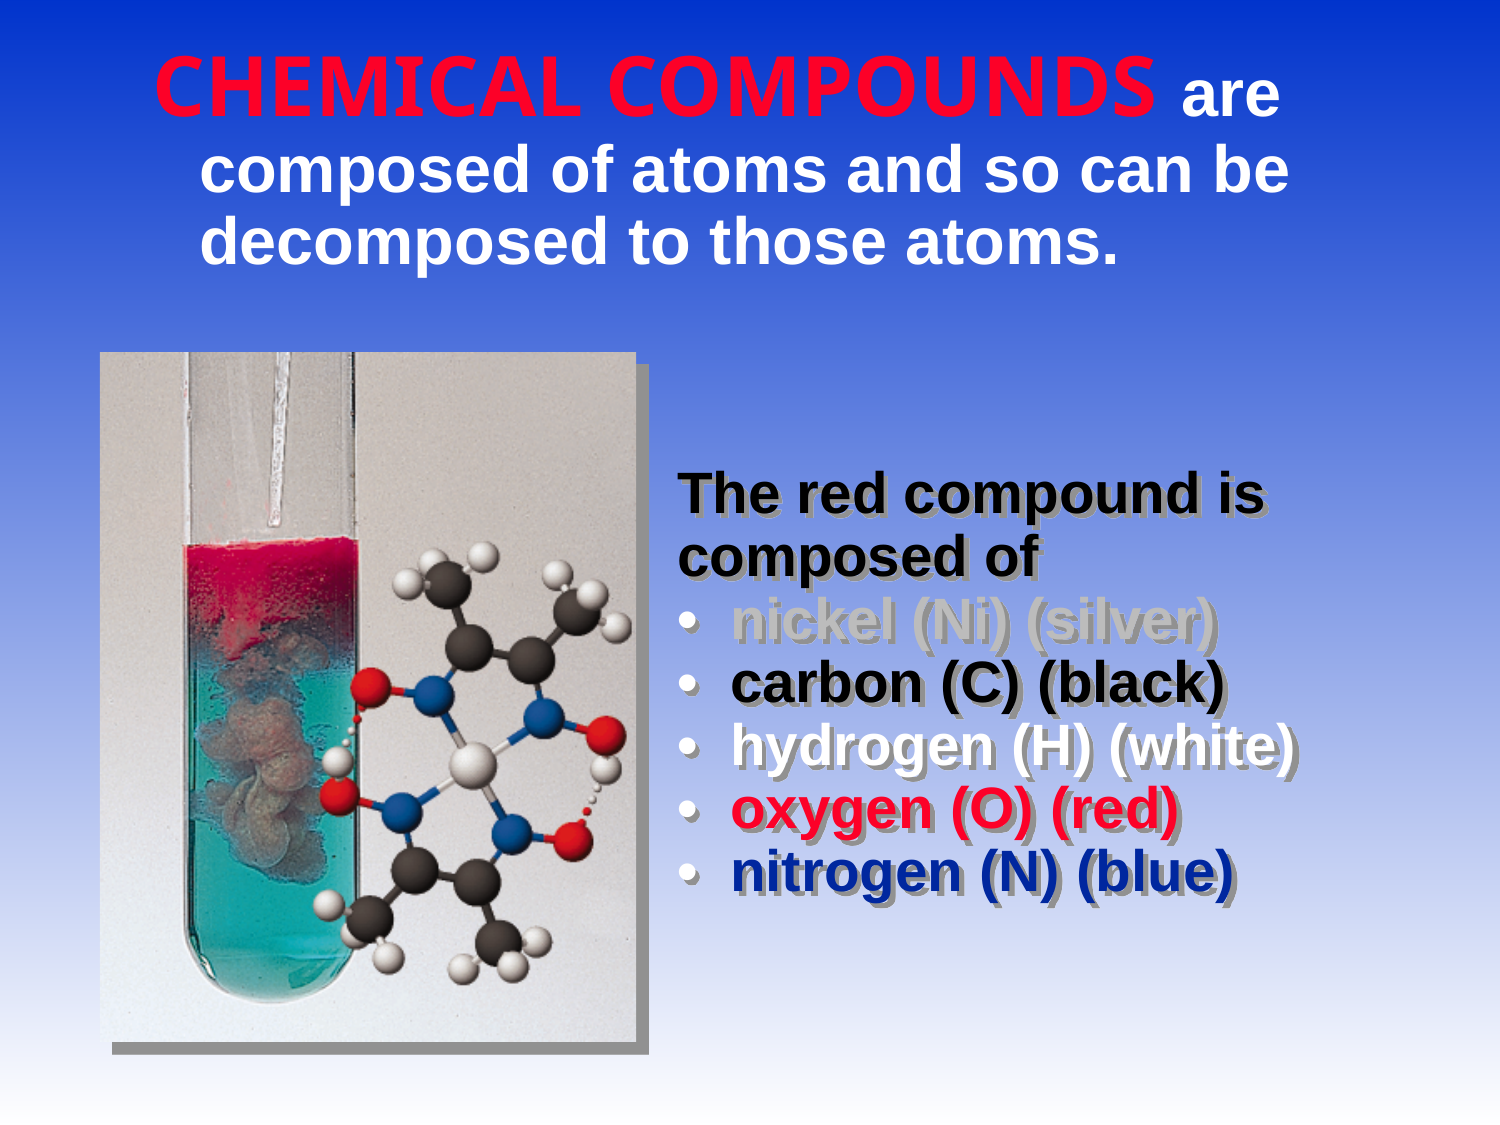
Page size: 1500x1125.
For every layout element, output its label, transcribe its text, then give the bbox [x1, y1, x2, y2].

list CHEMICAL COMPOUNDS are composed of atoms and so can be decomposed to those atoms. [137, 37, 1325, 300]
picture [99, 352, 637, 1042]
title The red compound is composed of • nickel (Ni) (silver) • carbon (C) (black) • hydrogen (H) (white) • oxygen (O) (red) • nitrogen (N) (blue) [662, 450, 1388, 988]
